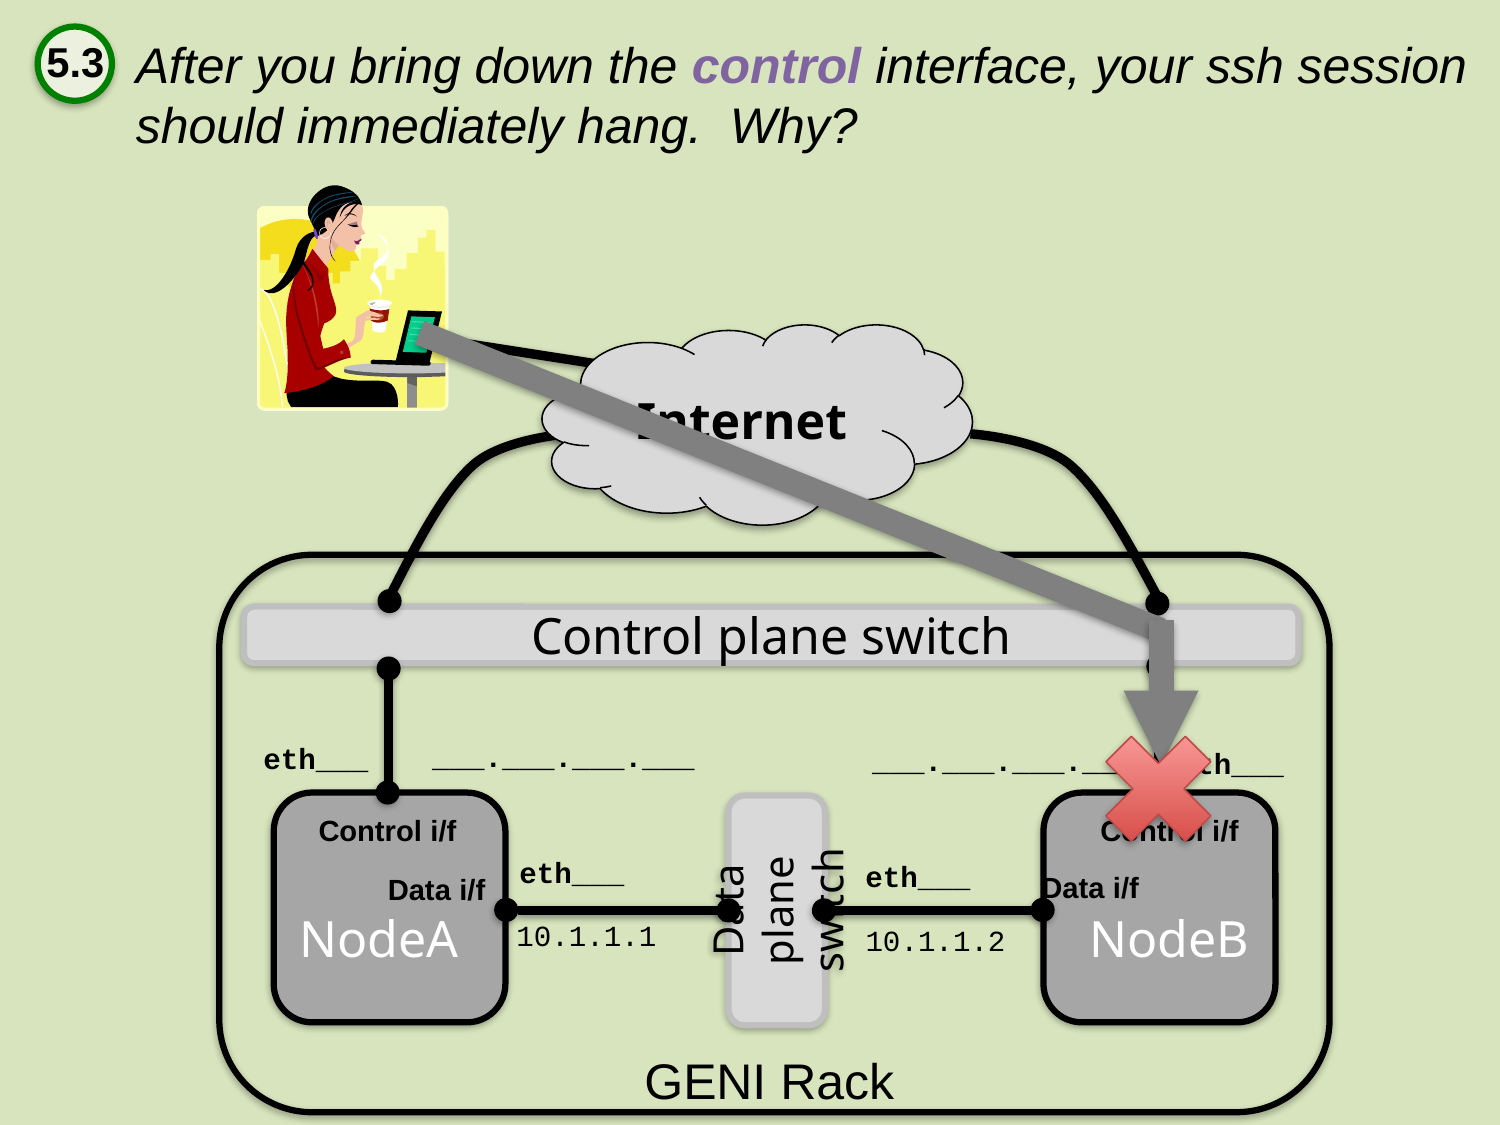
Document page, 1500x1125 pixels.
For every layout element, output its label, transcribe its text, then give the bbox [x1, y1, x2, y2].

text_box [219, 180, 1330, 1113]
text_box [419, 332, 1162, 766]
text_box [30, 26, 121, 102]
text_box After you bring down the control interface, your ssh session should immediately hang. Why? [121, 26, 1500, 162]
